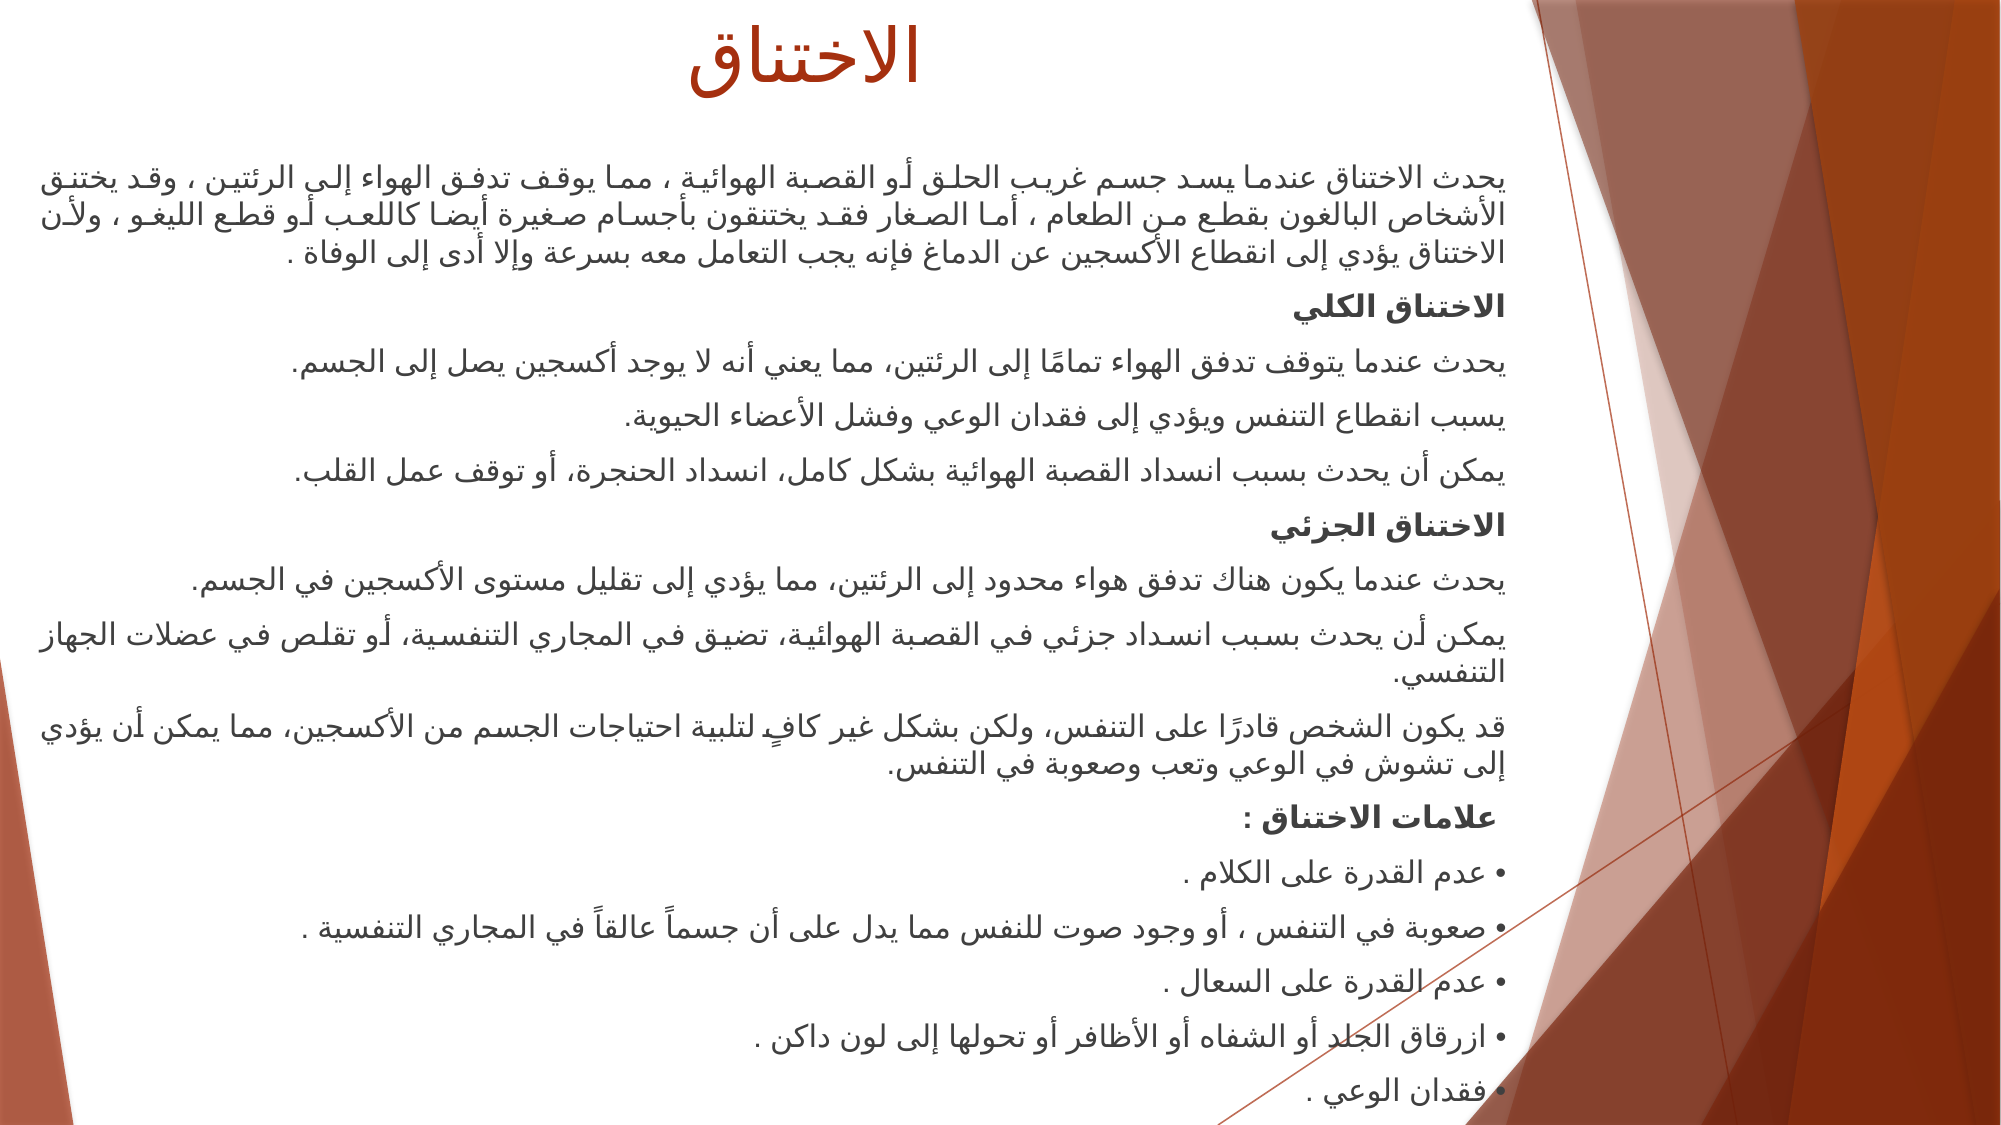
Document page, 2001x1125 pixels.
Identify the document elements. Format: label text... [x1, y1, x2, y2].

list يحدث الاختناق عندما يسد جسم غريب الحلق أو القصبة الهوائية ، مما يوقف تدفق الهواء إلى الرئتين ، وقد يختنق الأشخاص البالغون بقطع من الطعام ، أما الصغار فقد يختنقون بأجسام صغيرة أيضا كاللعب أو قطع الليغو ، ولأن الاختناق يؤدي إلى انقطاع الأكسجين عن الدماغ فإنه يجب التعامل معه بسرعة وإلا أدى إلى الوفاة . الاختناق الكلي يحدث عندما يتوقف تدفق الهواء تمامًا إلى الرئتين، مما يعني أنه لا يوجد أكسجين يصل إلى الجسم. يسبب انقطاع التنفس ويؤدي إلى فقدان الوعي وفشل الأعضاء الحيوية. يمكن أن يحدث بسبب انسداد القصبة الهوائية بشكل كامل، انسداد الحنجرة، أو توقف عمل القلب. الاختناق الجزئي يحدث عندما يكون هناك تدفق هواء محدود إلى الرئتين، مما يؤدي إلى تقليل مستوى الأكسجين في الجسم. يمكن أن يحدث بسبب انسداد جزئي في القصبة الهوائية، تضيق في المجاري التنفسية، أو تقلص في عضلات الجهاز التنفسي. قد يكون الشخص قادرًا على التنفس، ولكن بشكل غير كافٍ لتلبية احتياجات الجسم من الأكسجين، مما يمكن أن يؤدي إلى تشوش في الوعي وتعب وصعوبة في التنفس. علامات الاختناق : • عدم القدرة على الكلام . • صعوبة في التنفس ، أو وجود صوت للنفس مما يدل على أن جسماً عالقاً في المجاري التنفسية . • عدم القدرة على السعال . • ازرقاق الجلد أو الشفاه أو الأظافر أو تحولها إلى لون داكن . • فقدان الوعي . [25, 95, 1522, 1125]
title الاختناق [111, 0, 1522, 95]
